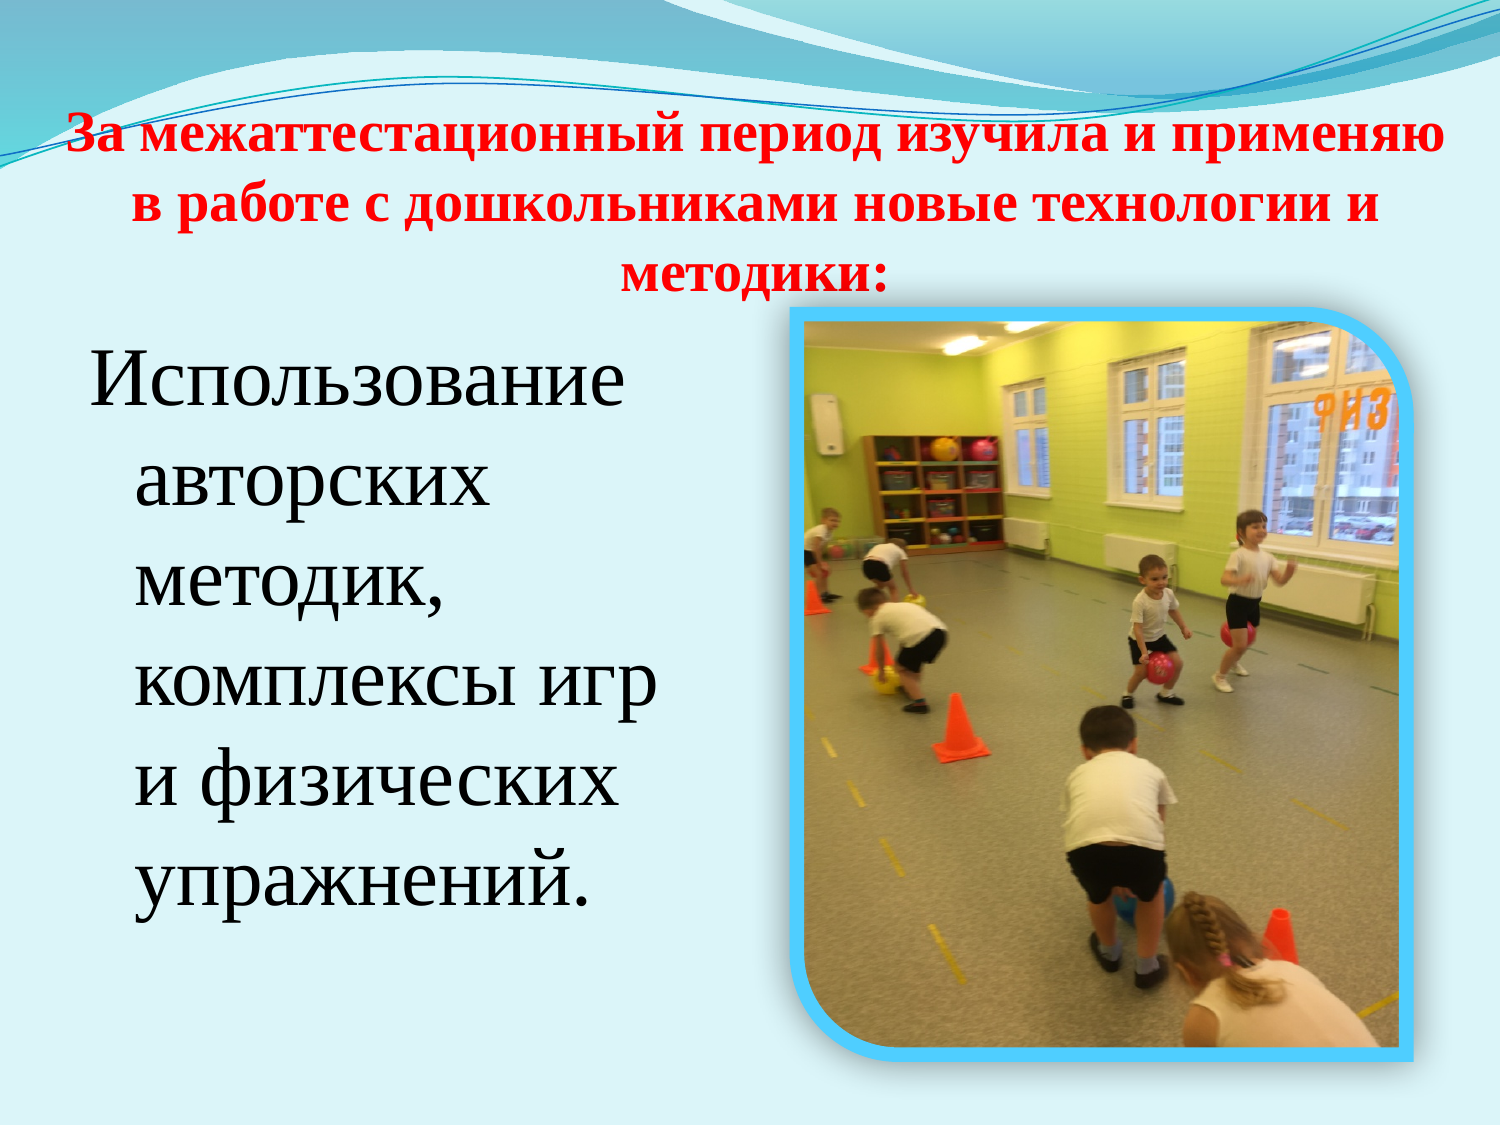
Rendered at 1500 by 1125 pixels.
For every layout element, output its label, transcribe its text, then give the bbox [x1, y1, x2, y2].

title За межаттестационный период изучила и применяю в работе с дошкольниками новые технологии и методики: [46, 105, 1465, 303]
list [731, 379, 1473, 990]
picture [818, 1000, 1398, 1047]
list Использование авторских методик, комплексы игр и физических упражнений. [75, 314, 738, 1043]
picture [805, 322, 1391, 379]
